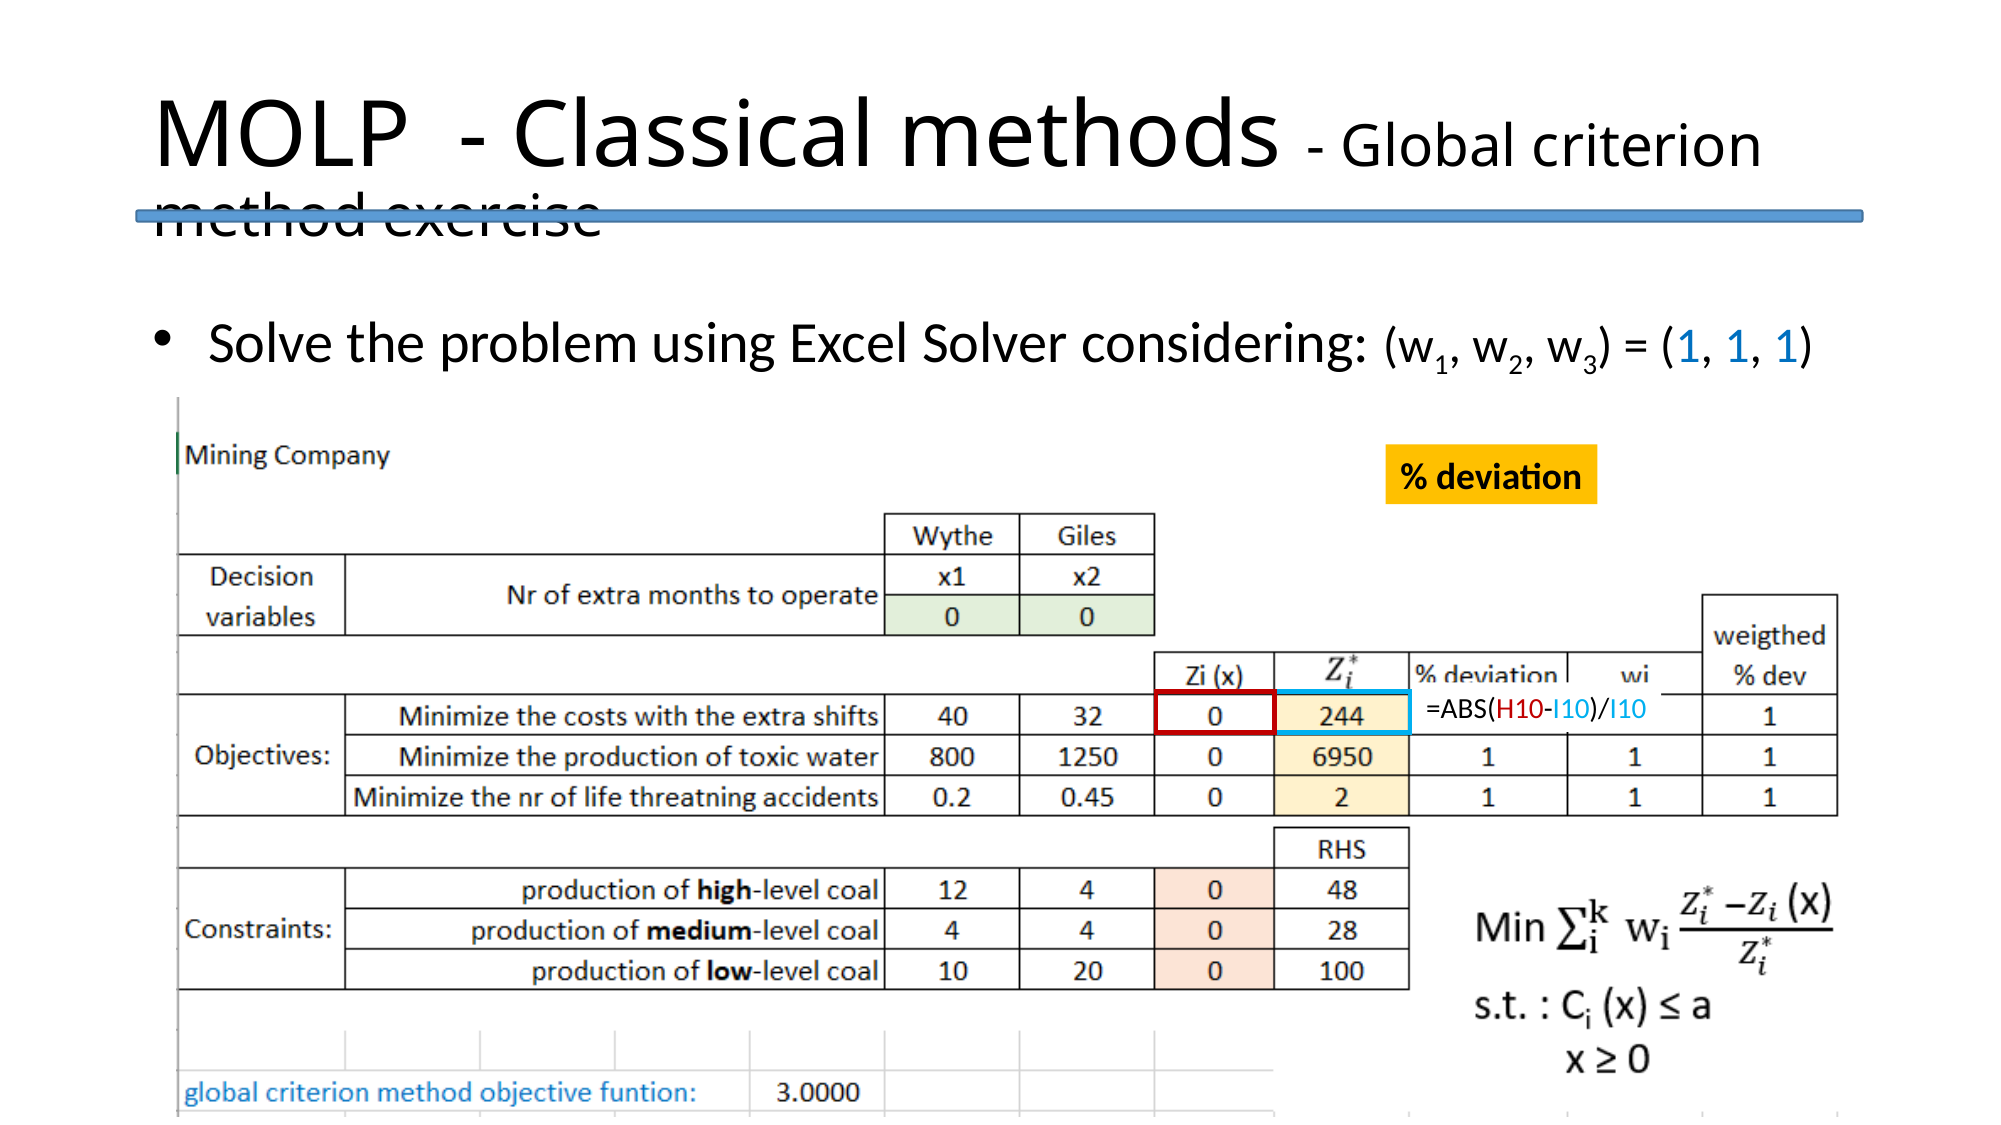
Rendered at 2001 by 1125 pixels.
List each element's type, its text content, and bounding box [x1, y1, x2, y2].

list Solve the problem using Excel Solver considering: (w1, w2, w3) = (1, 1, 1) [137, 299, 1863, 1014]
text_box MOLP - Classical methods - Global criterion method exercise [137, 59, 2000, 278]
text_box [135, 209, 1864, 223]
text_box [1155, 682, 1663, 733]
picture [176, 397, 1857, 1117]
